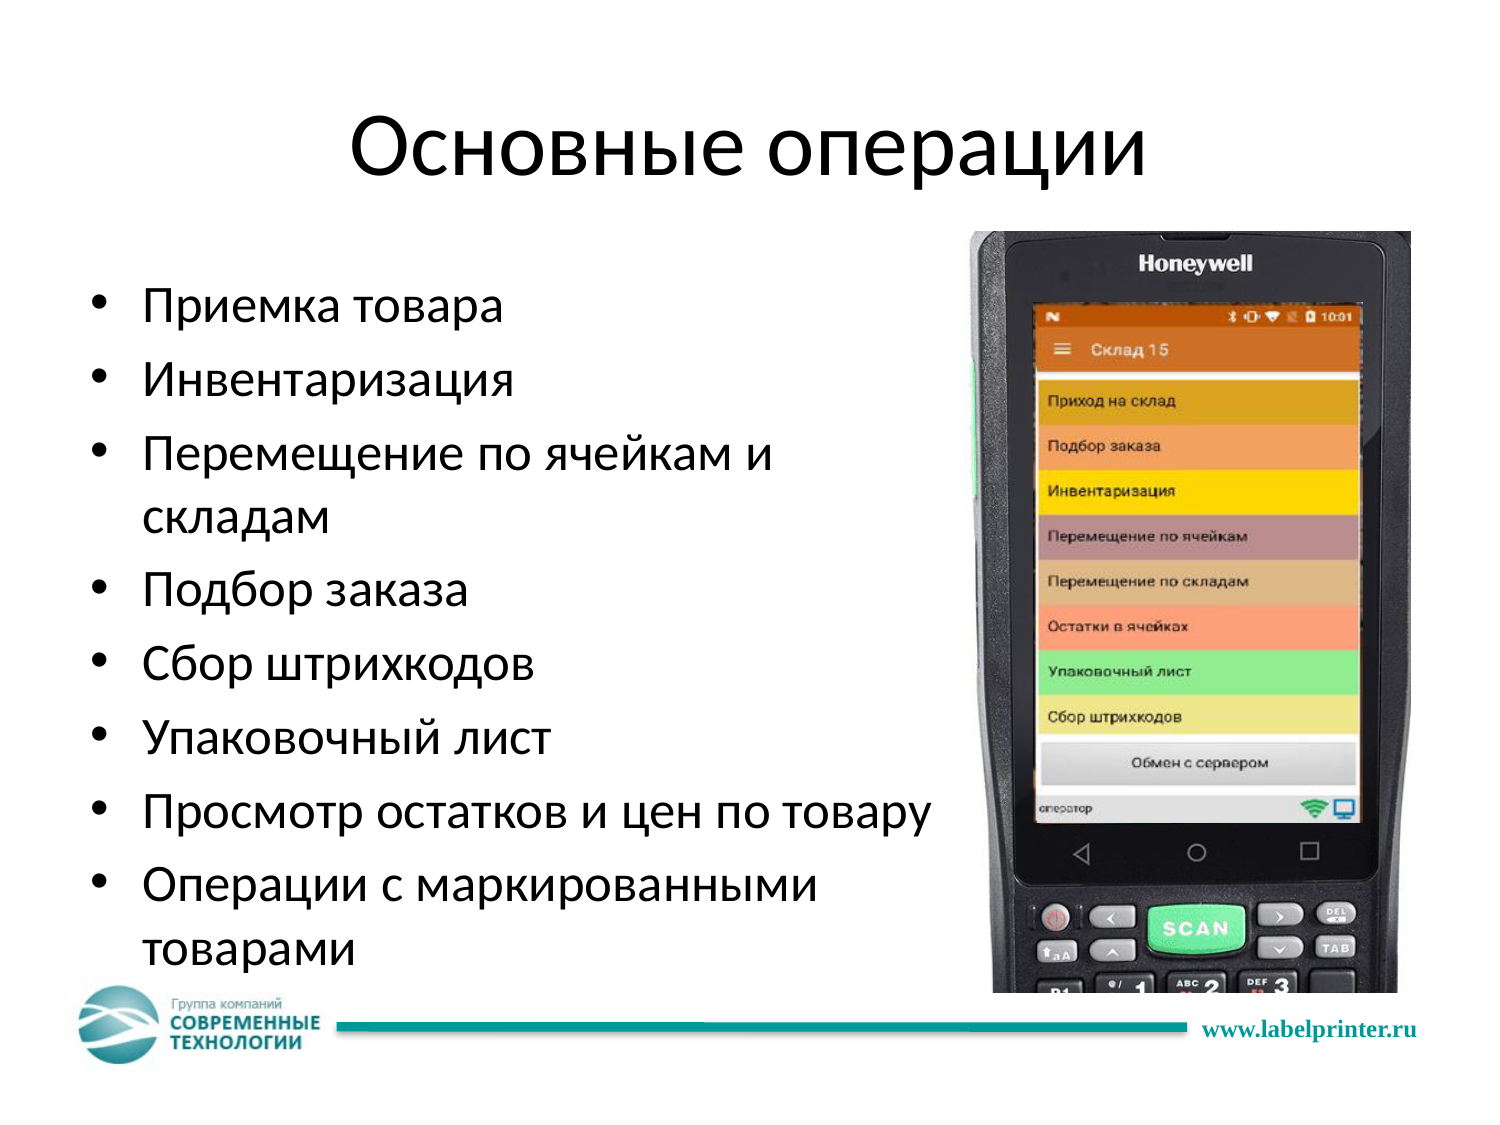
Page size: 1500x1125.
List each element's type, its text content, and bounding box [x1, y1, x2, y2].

picture [963, 231, 1411, 993]
picture [64, 973, 337, 1081]
title Основные операции [75, 45, 1425, 233]
text_box www.labelprinter.ru [1187, 1004, 1444, 1050]
list Приемка товара Инвентаризация Перемещение по ячейкам и складам Подбор заказа Сбор штрихкодов Упаковочный лист Просмотр остатков и цен по товару Операции с маркированными товарами [75, 262, 951, 1005]
